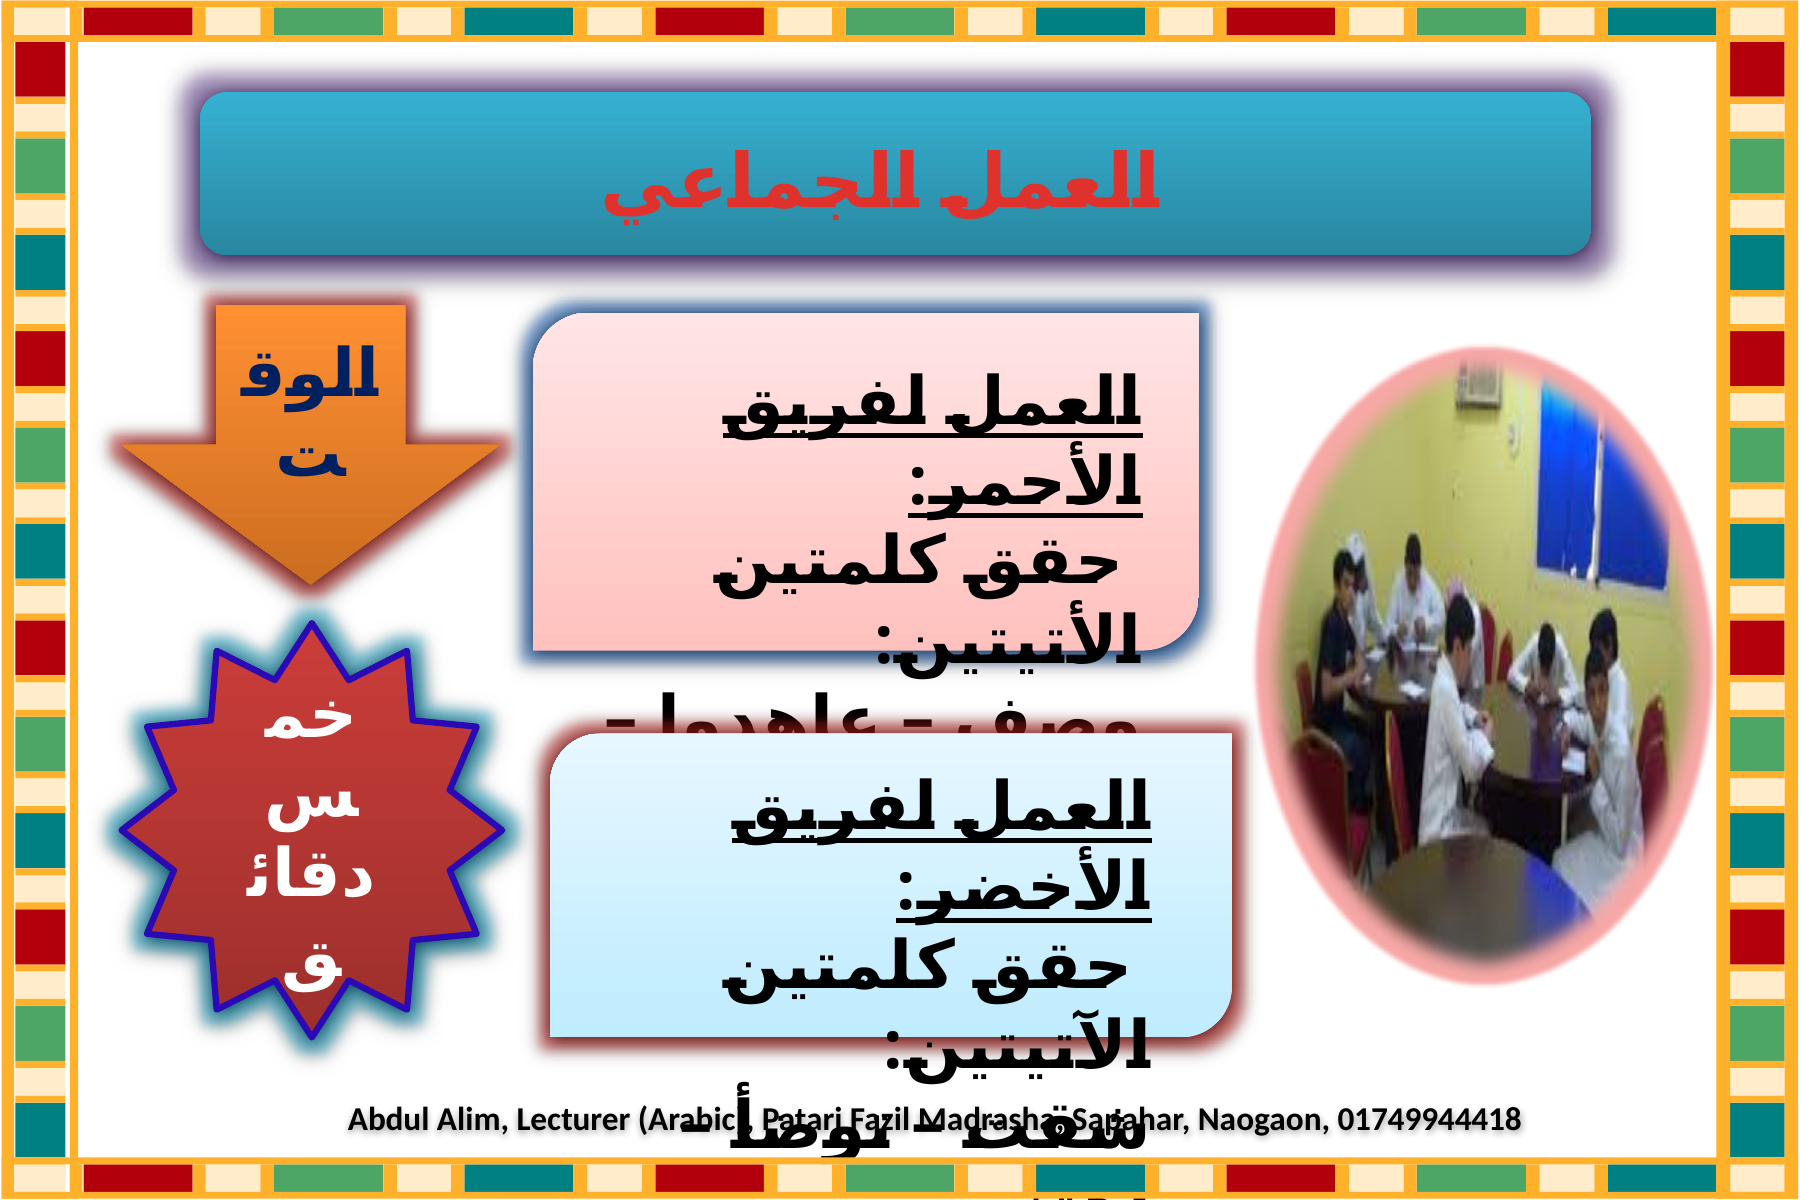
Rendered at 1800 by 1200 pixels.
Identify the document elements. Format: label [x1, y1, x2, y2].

text_box [0, 0, 1800, 1200]
